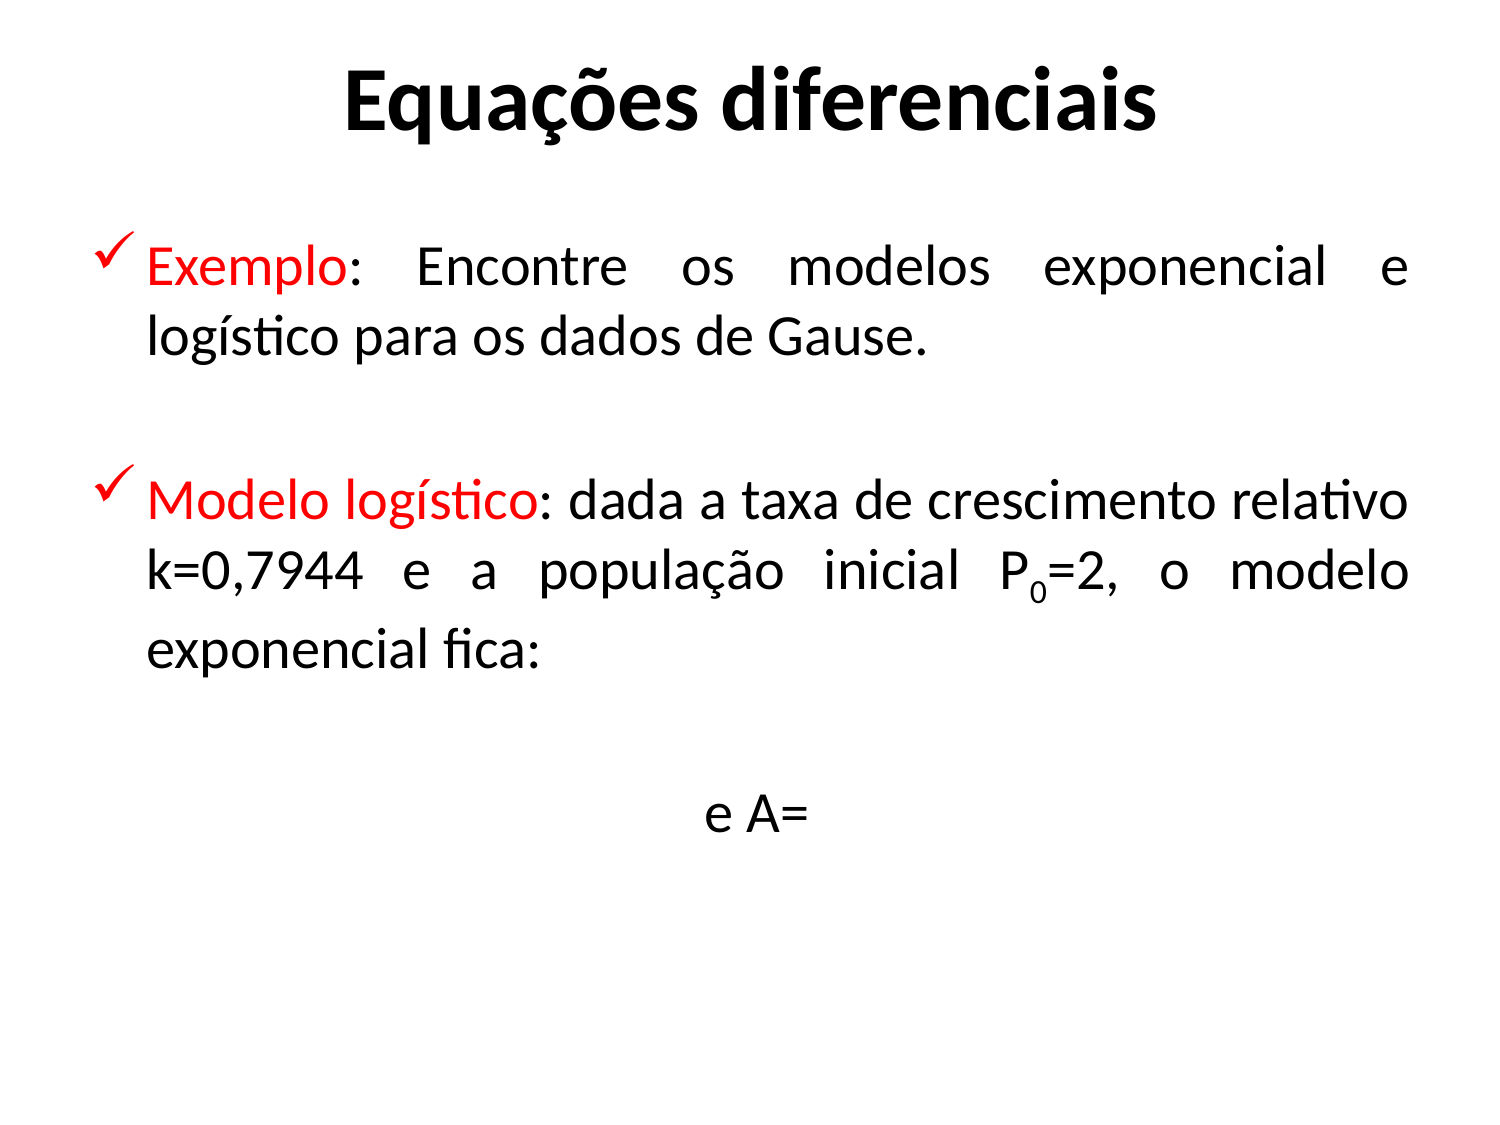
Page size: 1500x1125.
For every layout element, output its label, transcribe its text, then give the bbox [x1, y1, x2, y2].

title Equações diferenciais [76, 0, 1427, 188]
